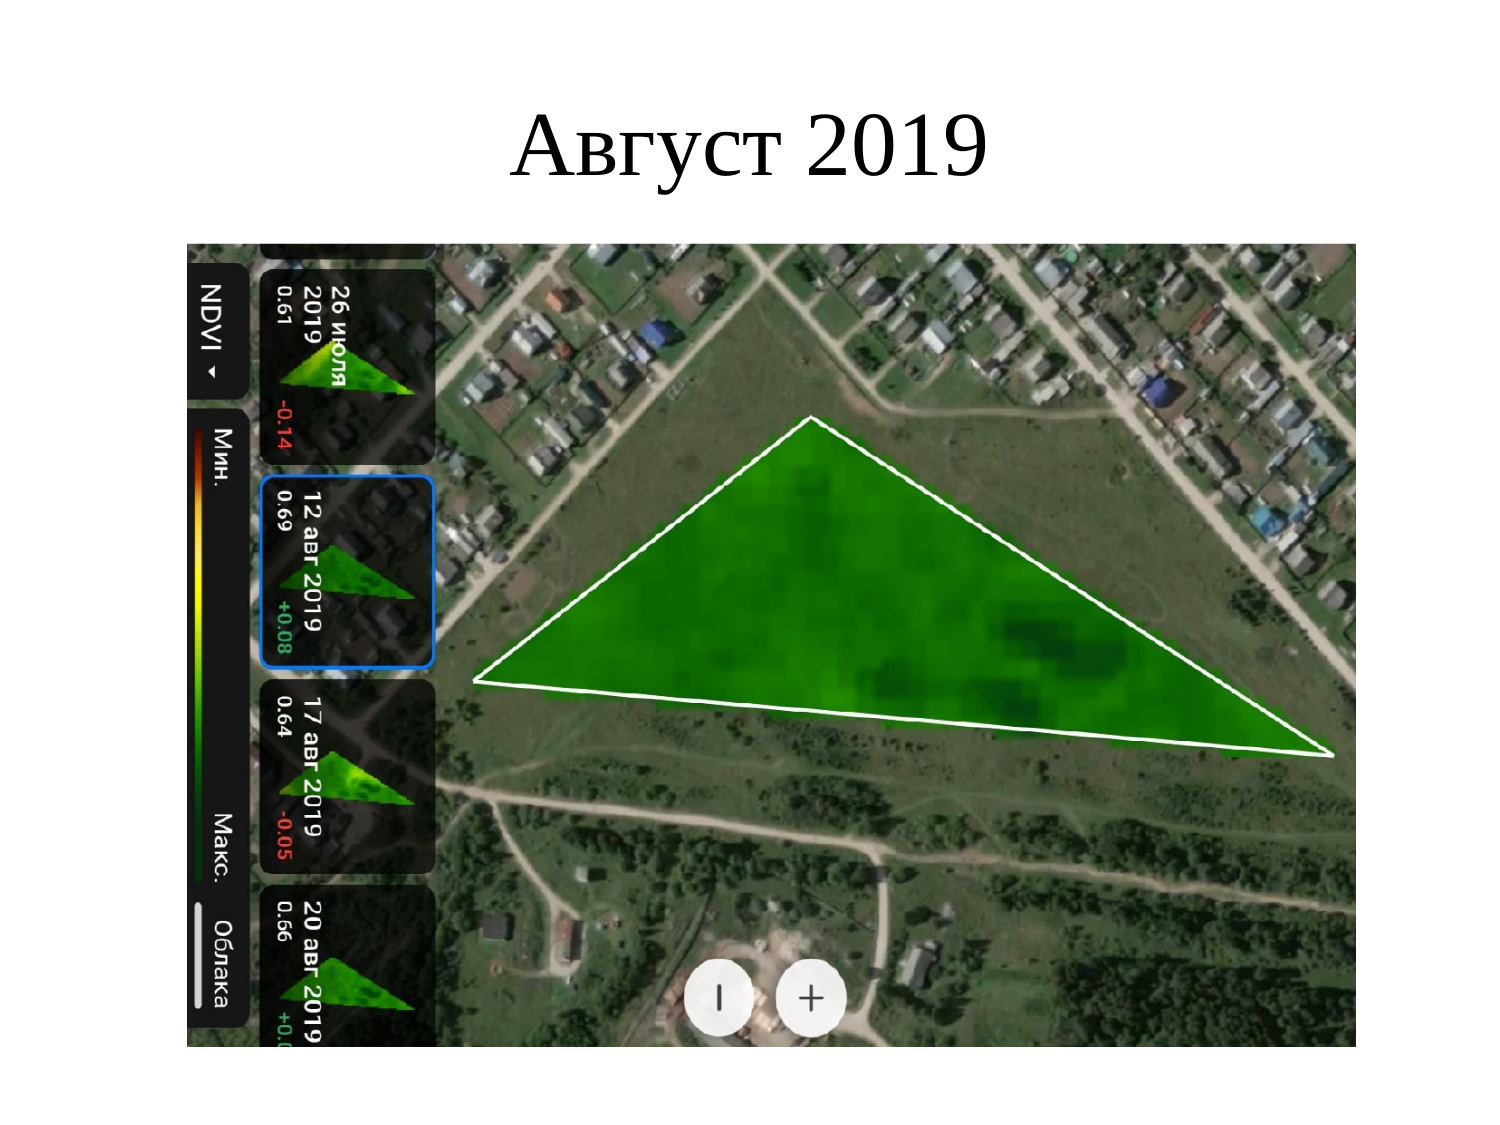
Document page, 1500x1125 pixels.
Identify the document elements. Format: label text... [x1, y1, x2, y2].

picture [188, 60, 1355, 1125]
title Август 2019 [75, 45, 1425, 233]
